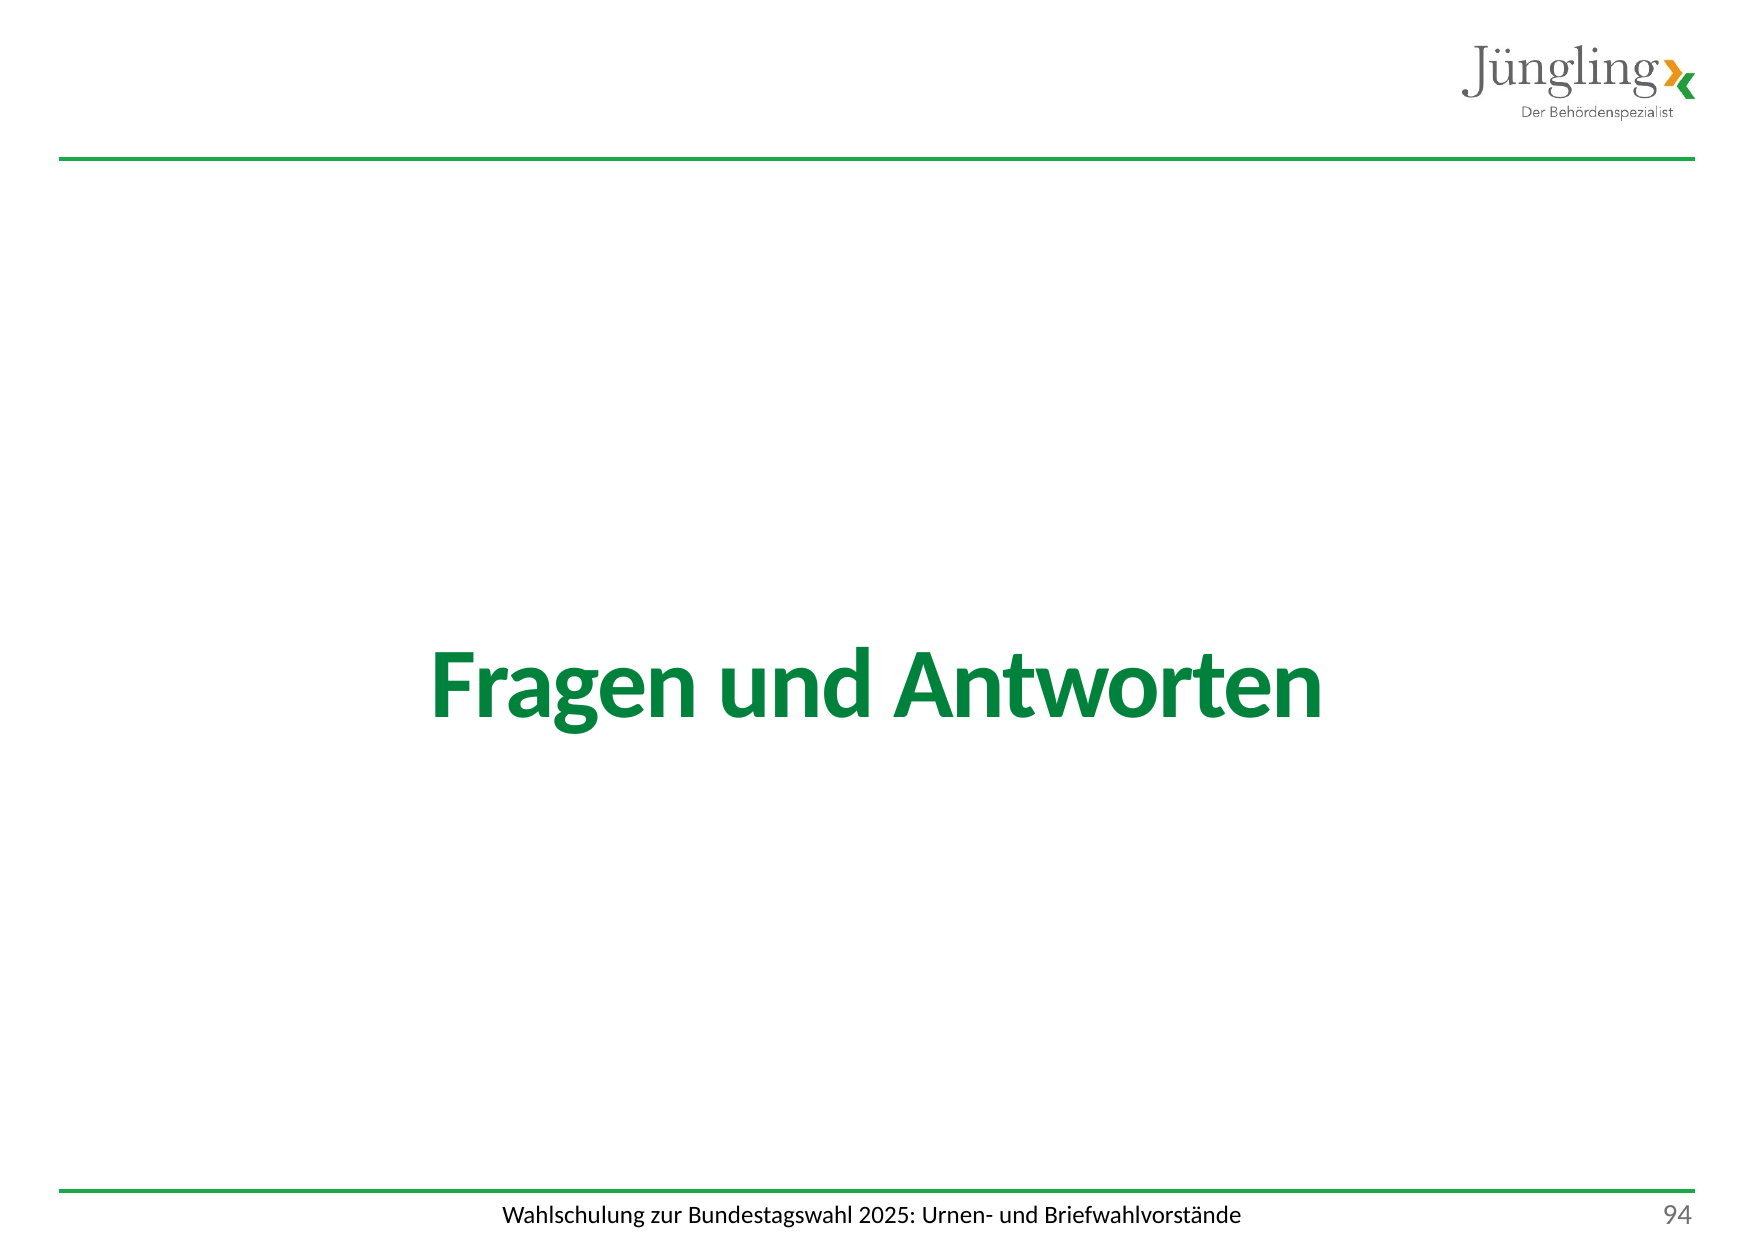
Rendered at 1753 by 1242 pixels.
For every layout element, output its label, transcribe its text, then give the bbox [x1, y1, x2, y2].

picture [1462, 45, 1695, 121]
text_box Fragen und Antworten [81, 617, 1673, 738]
slide_number 94 [1288, 1195, 1692, 1232]
